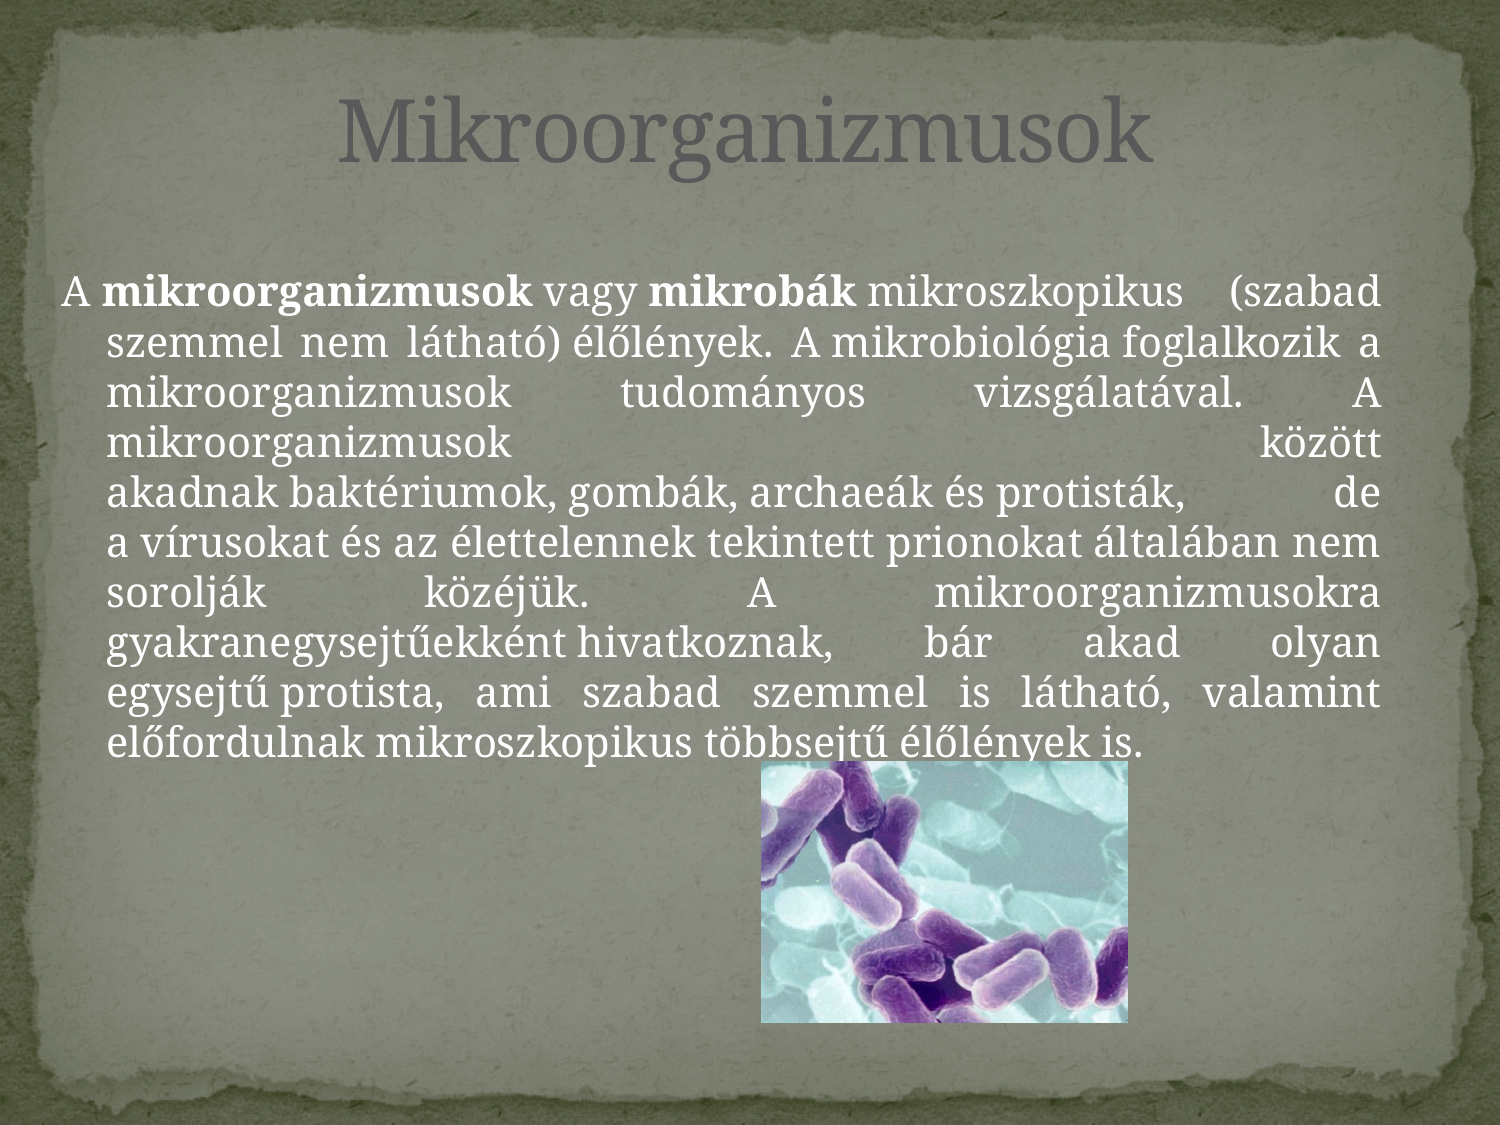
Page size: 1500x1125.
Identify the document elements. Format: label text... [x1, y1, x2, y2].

picture [761, 761, 1128, 1023]
title Mikroorganizmusok [70, 0, 1421, 188]
list A mikroorganizmusok vagy mikrobák mikroszkopikus (szabad szemmel nem látható) élőlények. A mikrobiológia foglalkozik a mikroorganizmusok tudományos vizsgálatával. A mikroorganizmusok között akadnak baktériumok, gombák, archaeák és protisták, de a vírusokat és az élettelennek tekintett prionokat általában nem sorolják közéjük. A mikroorganizmusokra gyakranegysejtűekként hivatkoznak, bár akad olyan egysejtű protista, ami szabad szemmel is látható, valamint előfordulnak mikroszkopikus többsejtű élőlények is. [46, 257, 1397, 1001]
